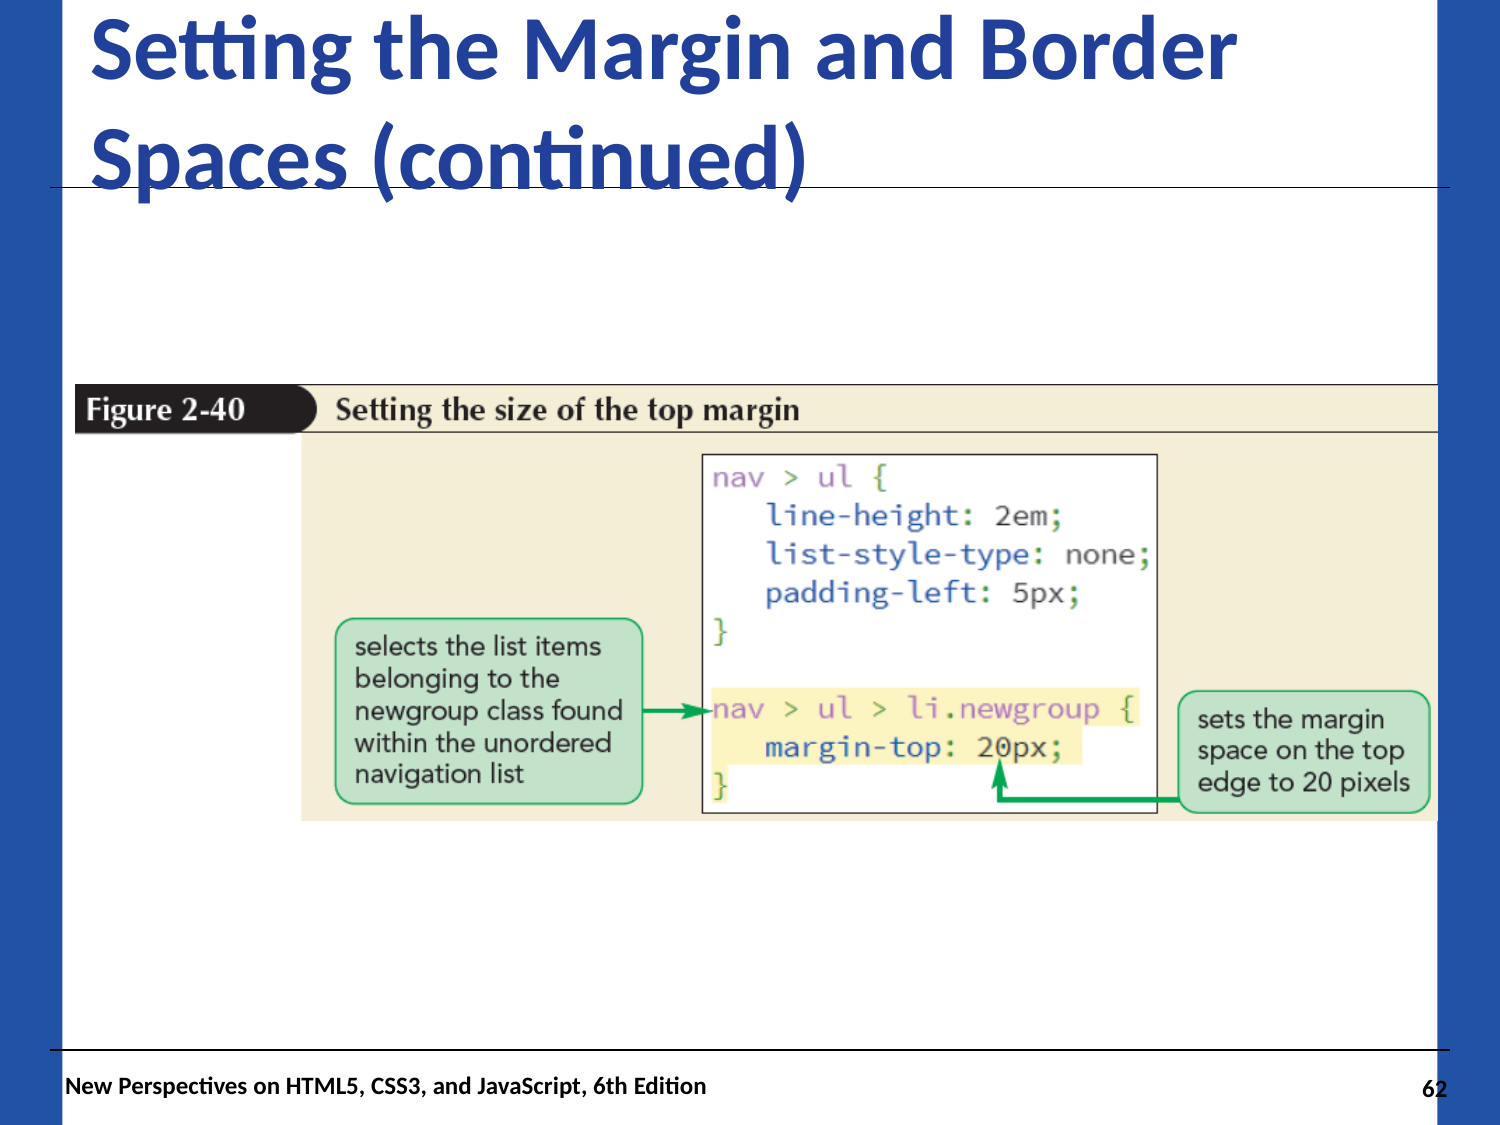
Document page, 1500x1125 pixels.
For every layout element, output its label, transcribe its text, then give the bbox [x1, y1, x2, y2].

title Setting the Margin and Border Spaces (continued) [74, 19, 1438, 176]
slide_number 62 [1374, 1050, 1463, 1125]
footer New Perspectives on HTML5, CSS3, and JavaScript, 6th Edition [50, 1047, 1400, 1123]
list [74, 384, 1438, 821]
